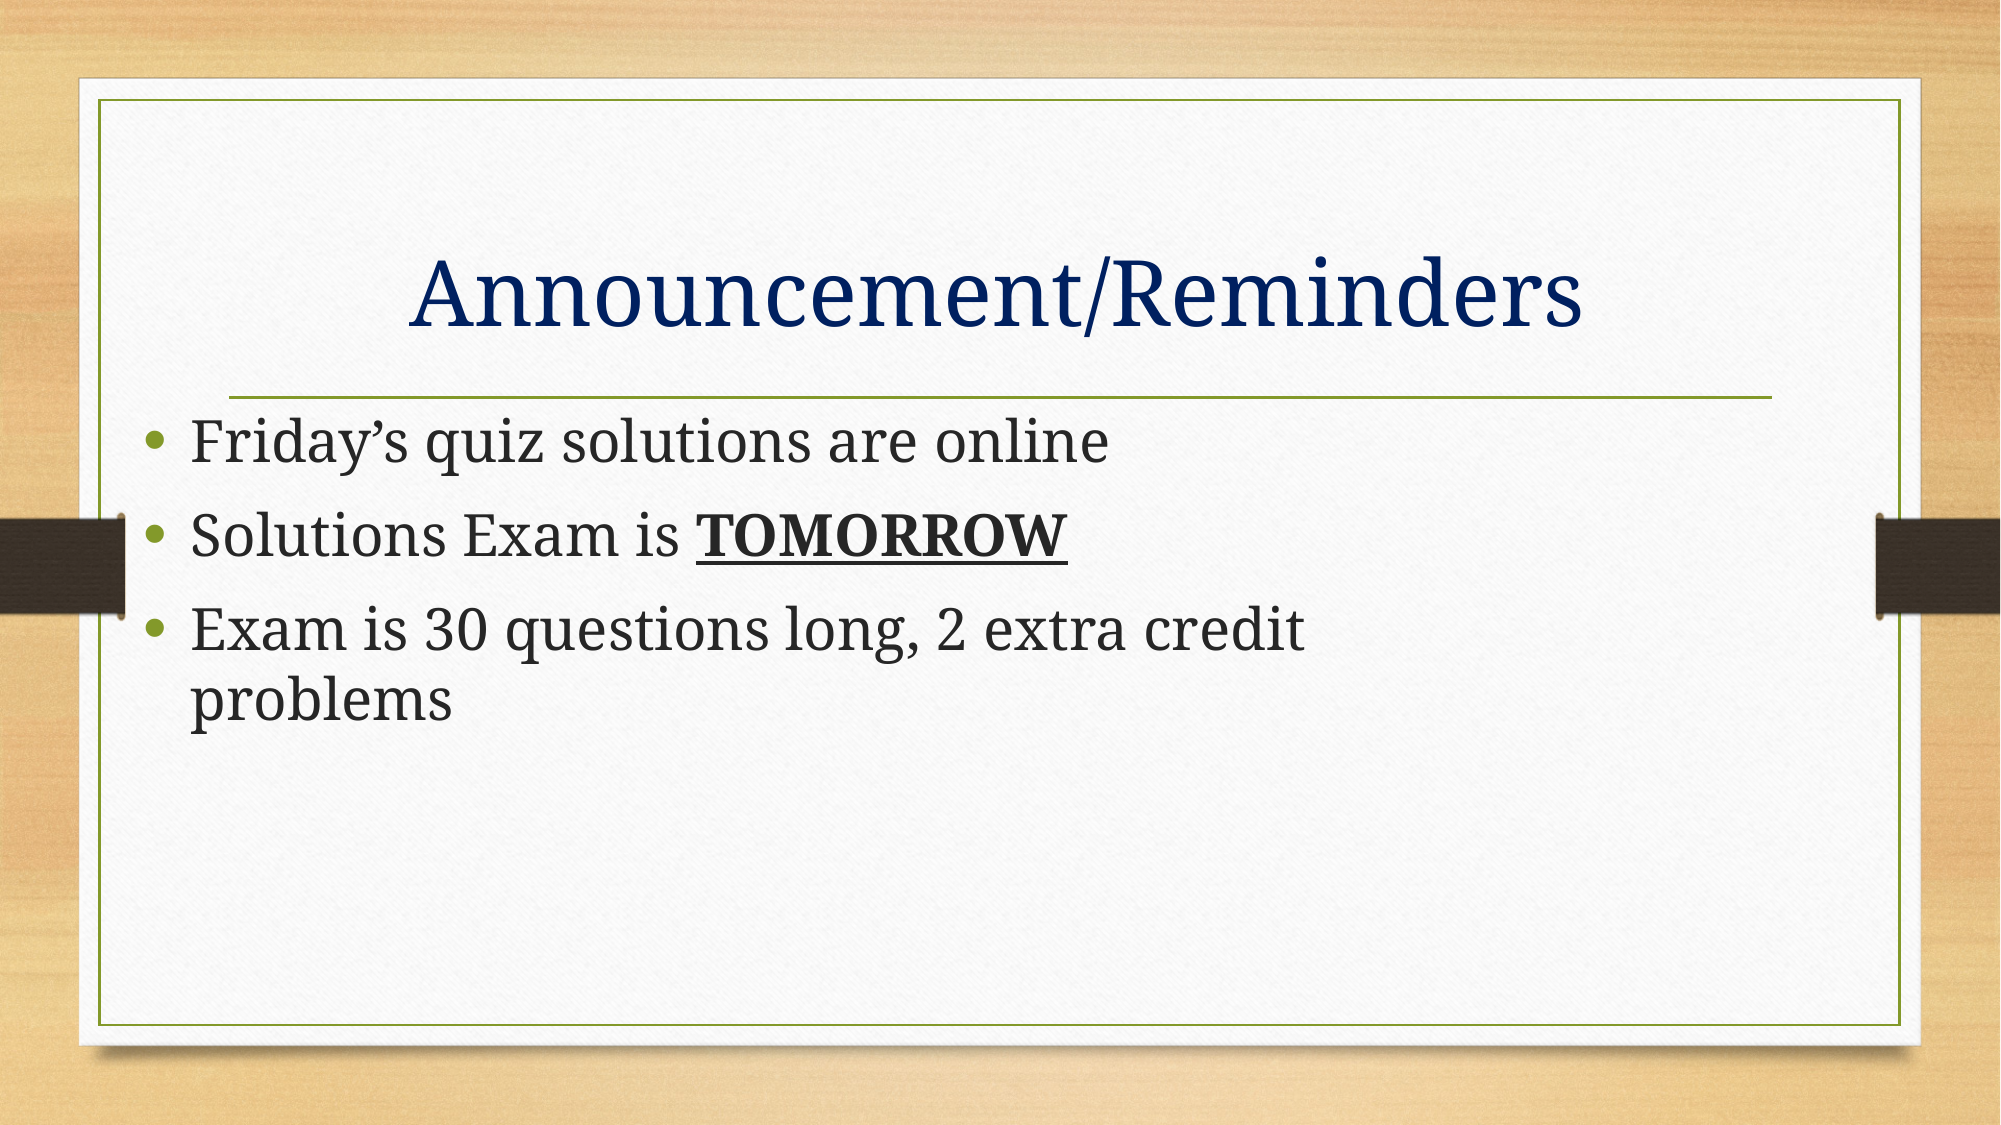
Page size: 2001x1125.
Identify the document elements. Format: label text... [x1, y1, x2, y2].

title Announcement/Reminders [210, 182, 1786, 397]
list Friday’s quiz solutions are online Solutions Exam is TOMORROW Exam is 30 questions long, 2 extra credit problems [129, 396, 1540, 1034]
picture [0, 0, 2001, 1125]
